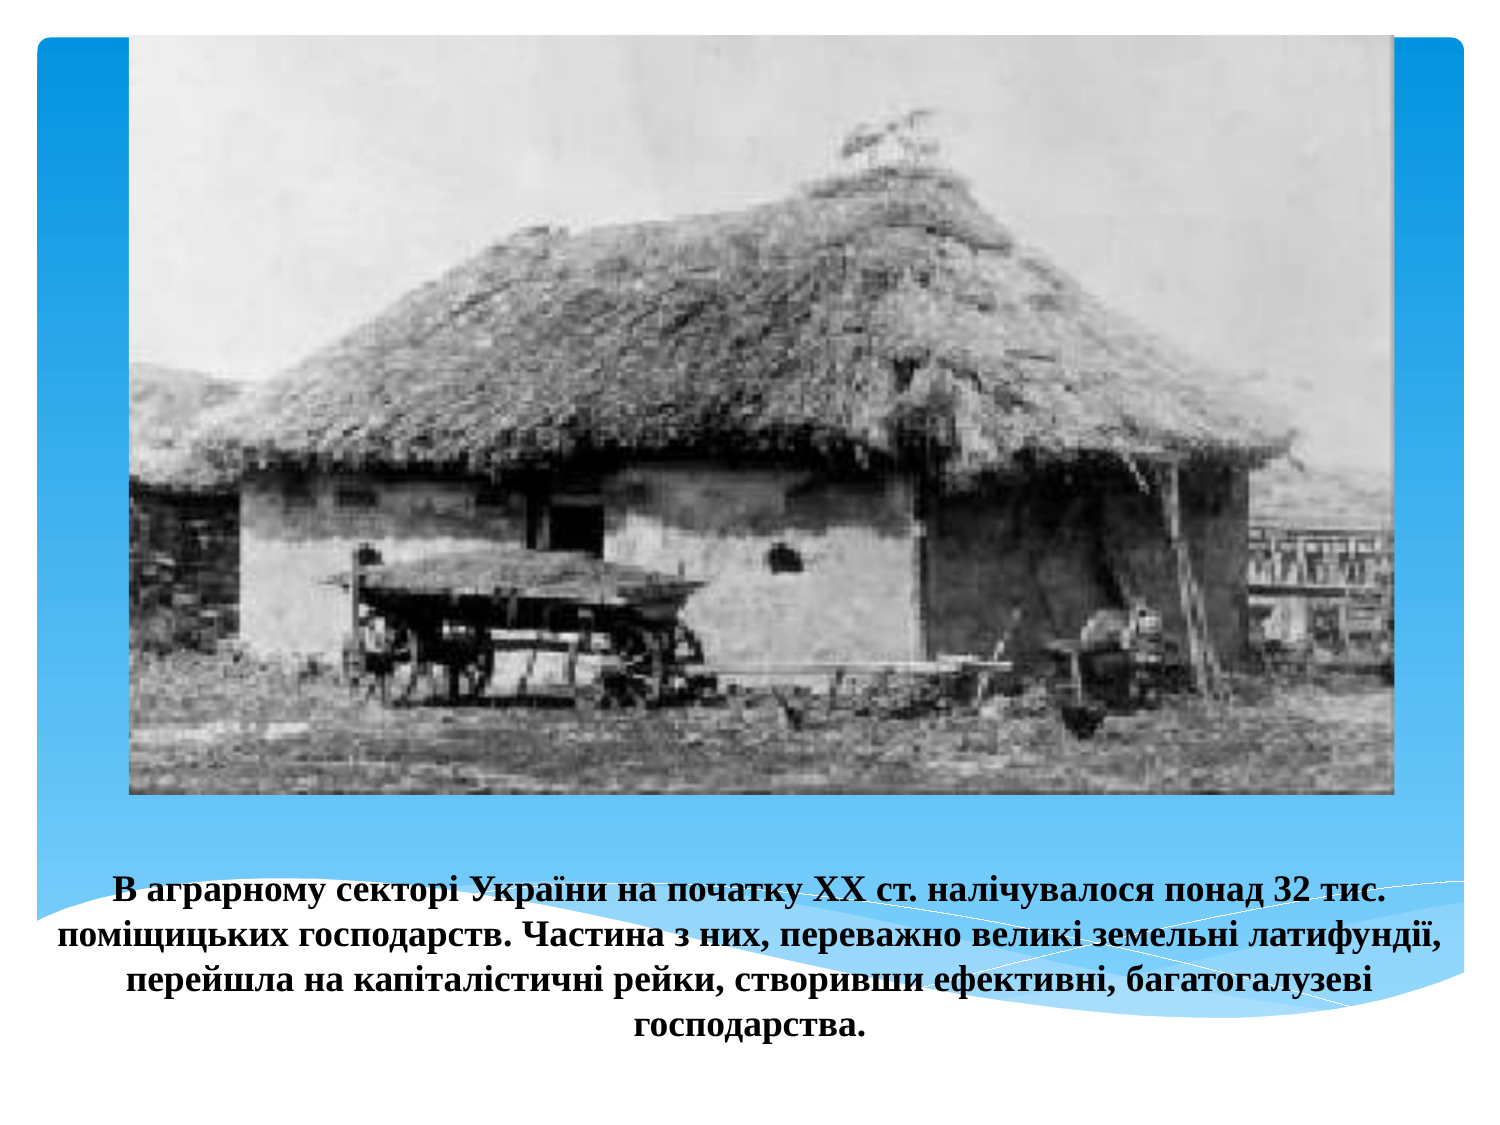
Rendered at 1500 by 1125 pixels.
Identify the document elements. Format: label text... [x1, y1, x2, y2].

title В аграрному секторі України на початку ХХ ст. налічувалося понад 32 тис. поміщицьких господарств. Частина з них, переважно великі земельні латифундії, перейшла на капіталістичні рейки, створивши ефективні, багатогалузеві господарства. [0, 855, 1500, 1097]
picture [128, 34, 1395, 795]
